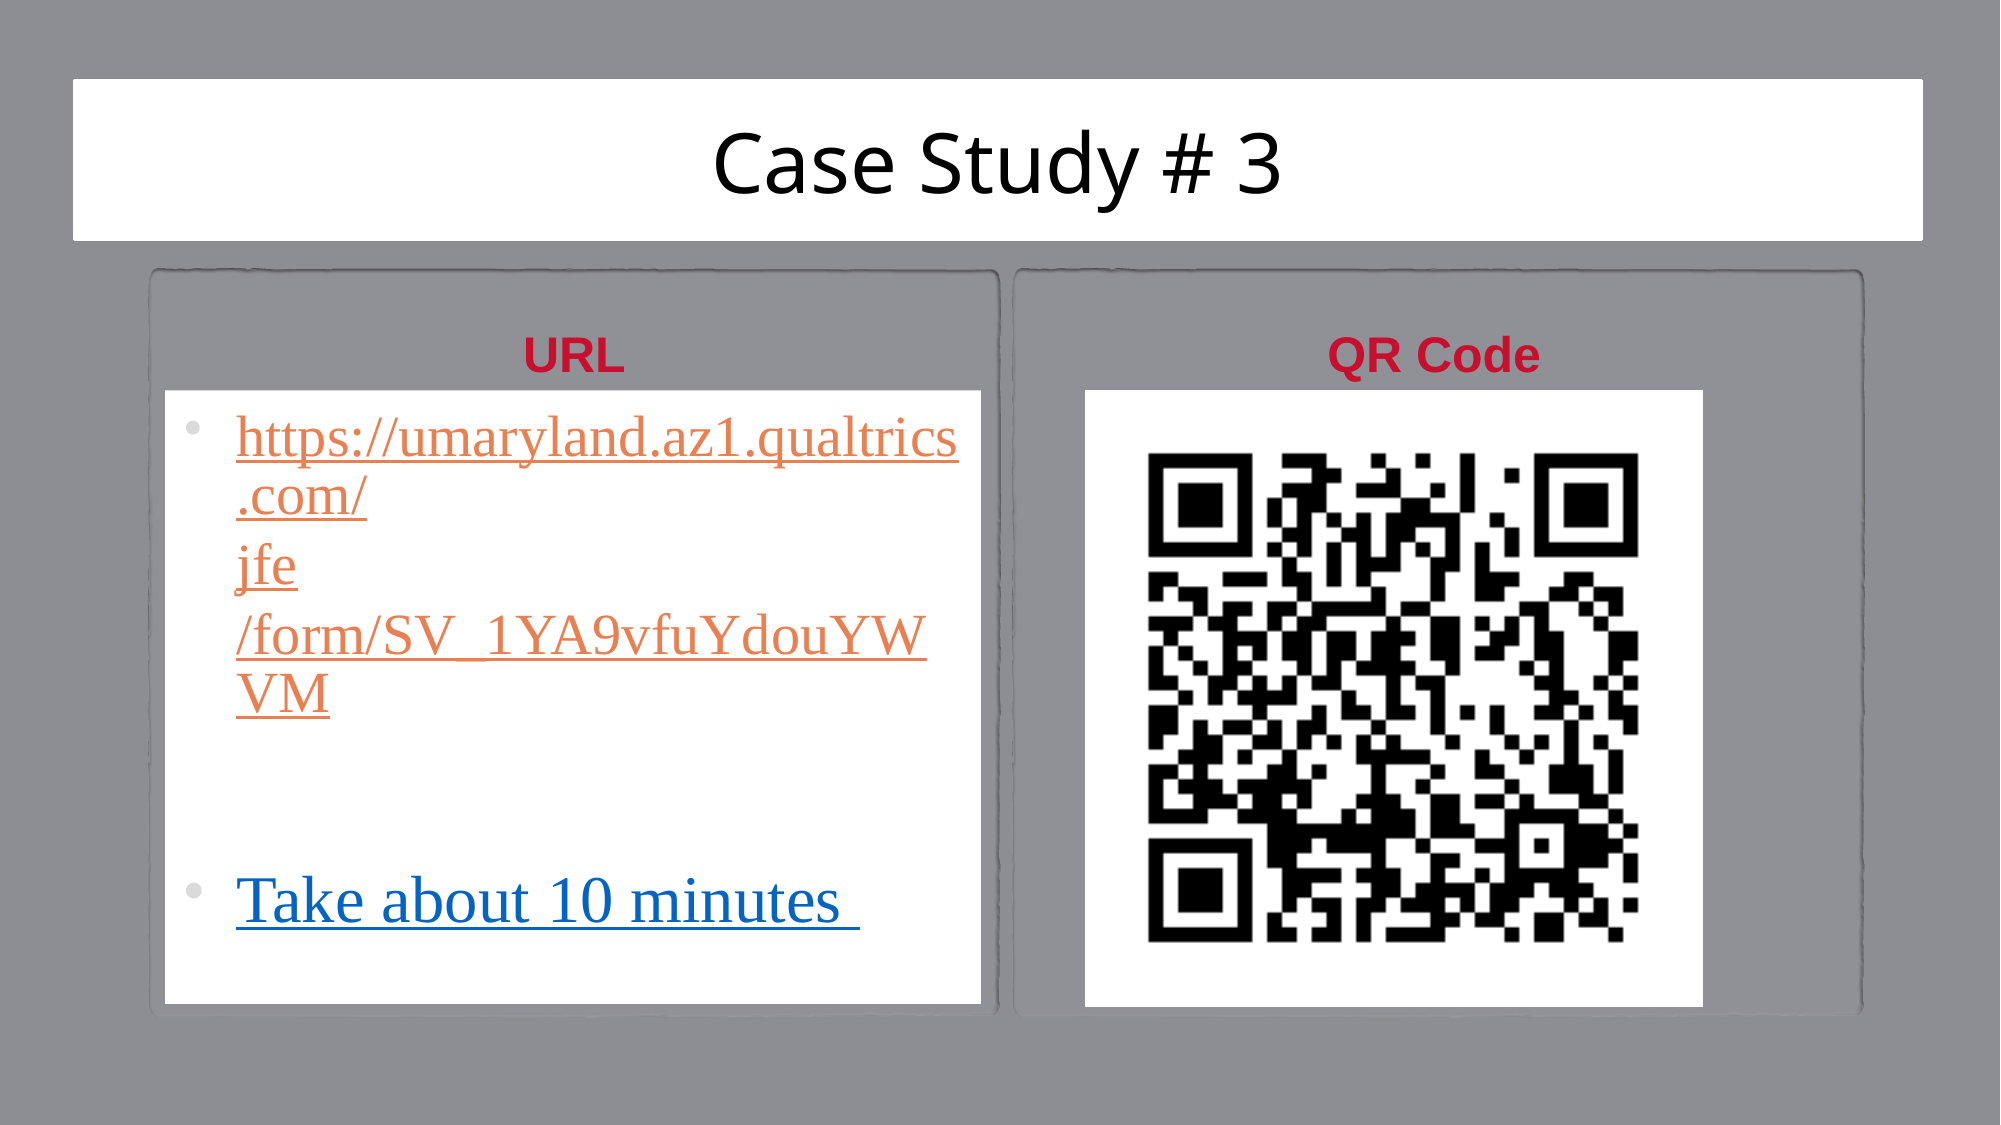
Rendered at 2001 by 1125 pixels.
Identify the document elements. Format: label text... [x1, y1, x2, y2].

picture [1012, 268, 1865, 1018]
list QR Code [1032, 301, 1836, 391]
picture [148, 268, 1001, 1018]
list https://umaryland.az1.qualtrics.com/jfe/form/SV_1YA9vfuYdouYWVM Take about 10 minutes [165, 390, 981, 1004]
title Case Study # 3 [73, 79, 1923, 241]
list URL [165, 301, 984, 391]
